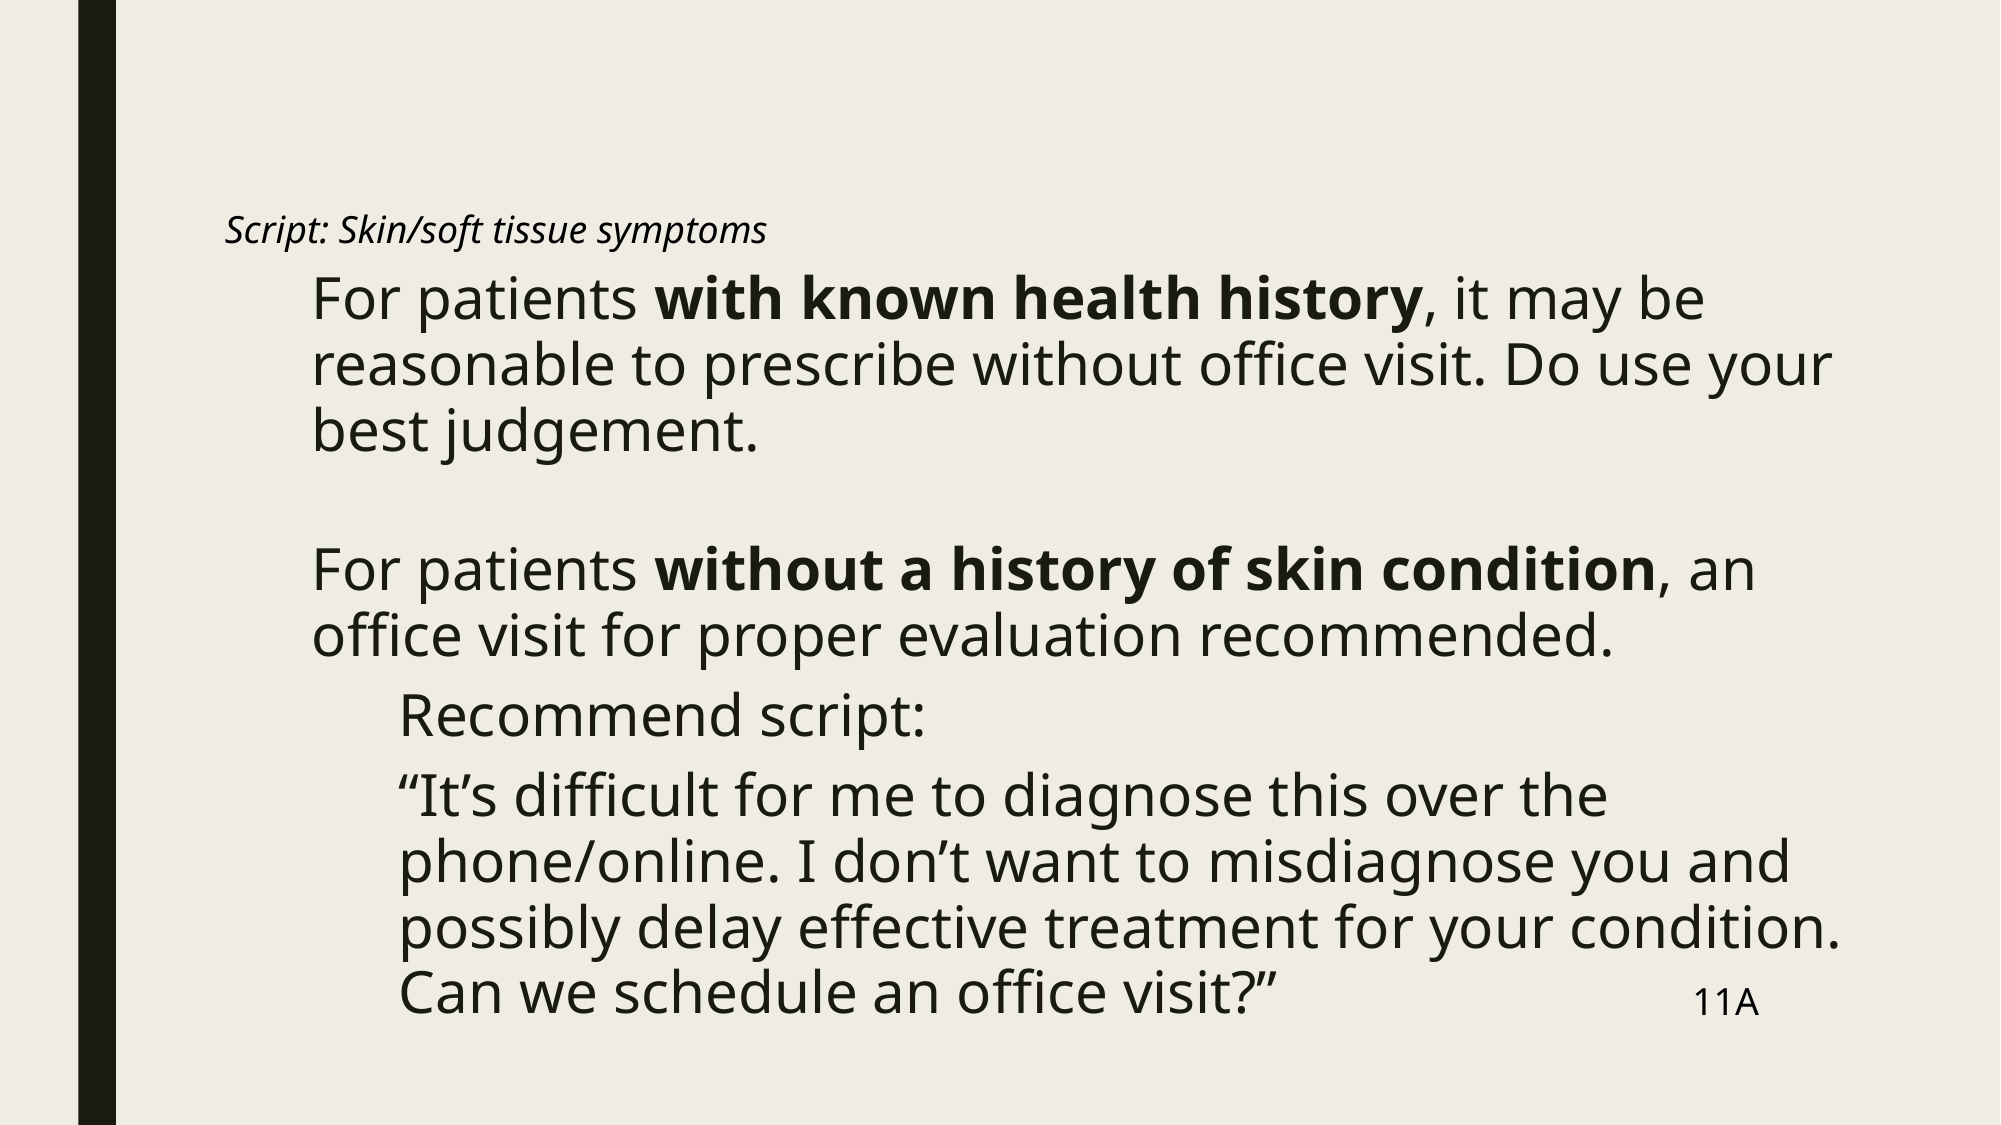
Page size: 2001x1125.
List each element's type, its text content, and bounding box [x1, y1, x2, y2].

text_box Script: Skin/soft tissue symptoms [210, 198, 1177, 259]
text_box For patients with known health history, it may be reasonable to prescribe without office visit. Do use your best judgement. For patients without a history of skin condition, an office visit for proper evaluation recommended. Recommend script: “It’s difficult for me to diagnose this over the phone/online. I don’t want to misdiagnose you and possibly delay effective treatment for your condition. Can we schedule an office visit?” [296, 259, 1869, 997]
text_box 11A [1677, 970, 1783, 1031]
